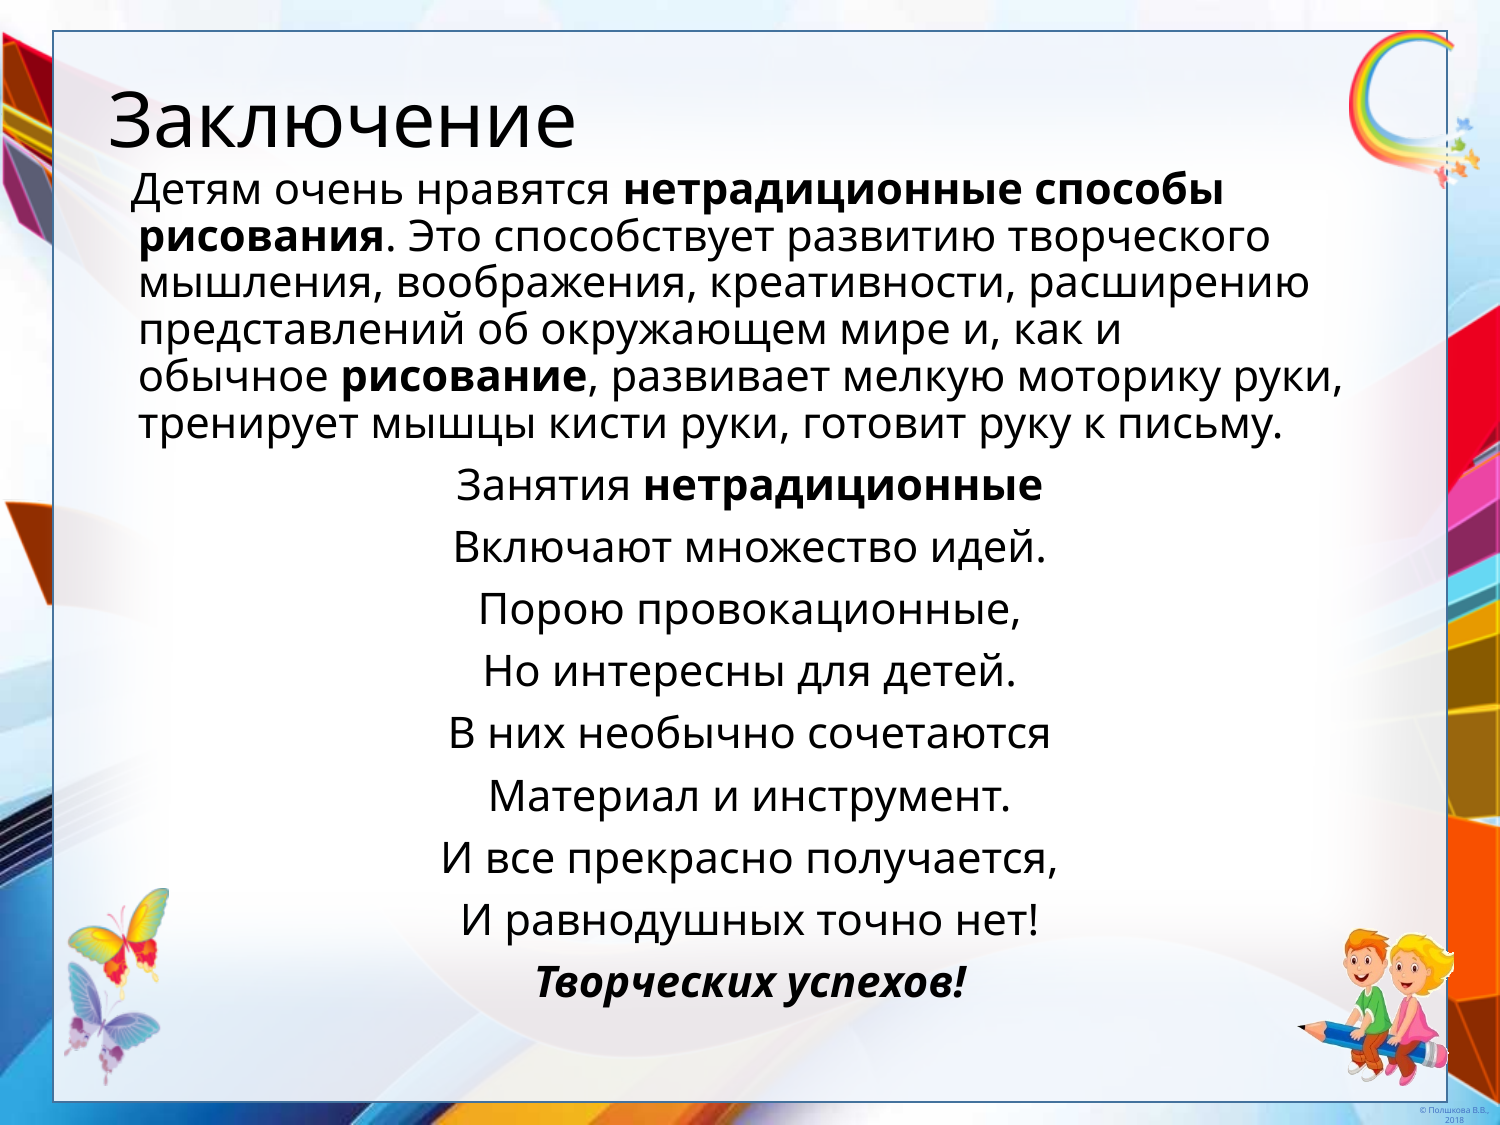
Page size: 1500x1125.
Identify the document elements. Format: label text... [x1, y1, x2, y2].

list Детям очень нравятся нетрадиционные способы рисования. Это способствует развитию творческого мышления, воображения, креативности, расширению представлений об окружающем мире и, как и обычное рисование, развивает мелкую моторику руки, тренирует мышцы кисти руки, готовит руку к письму. Занятия нетрадиционные Включают множество идей. Порою провокационные, Но интересны для детей. В них необычно сочетаются Материал и инструмент. И все прекрасно получается, И равнодушных точно нет! Творческих успехов! [103, 164, 1397, 1014]
title Заключение [103, 59, 1397, 164]
picture [0, 0, 1500, 1125]
